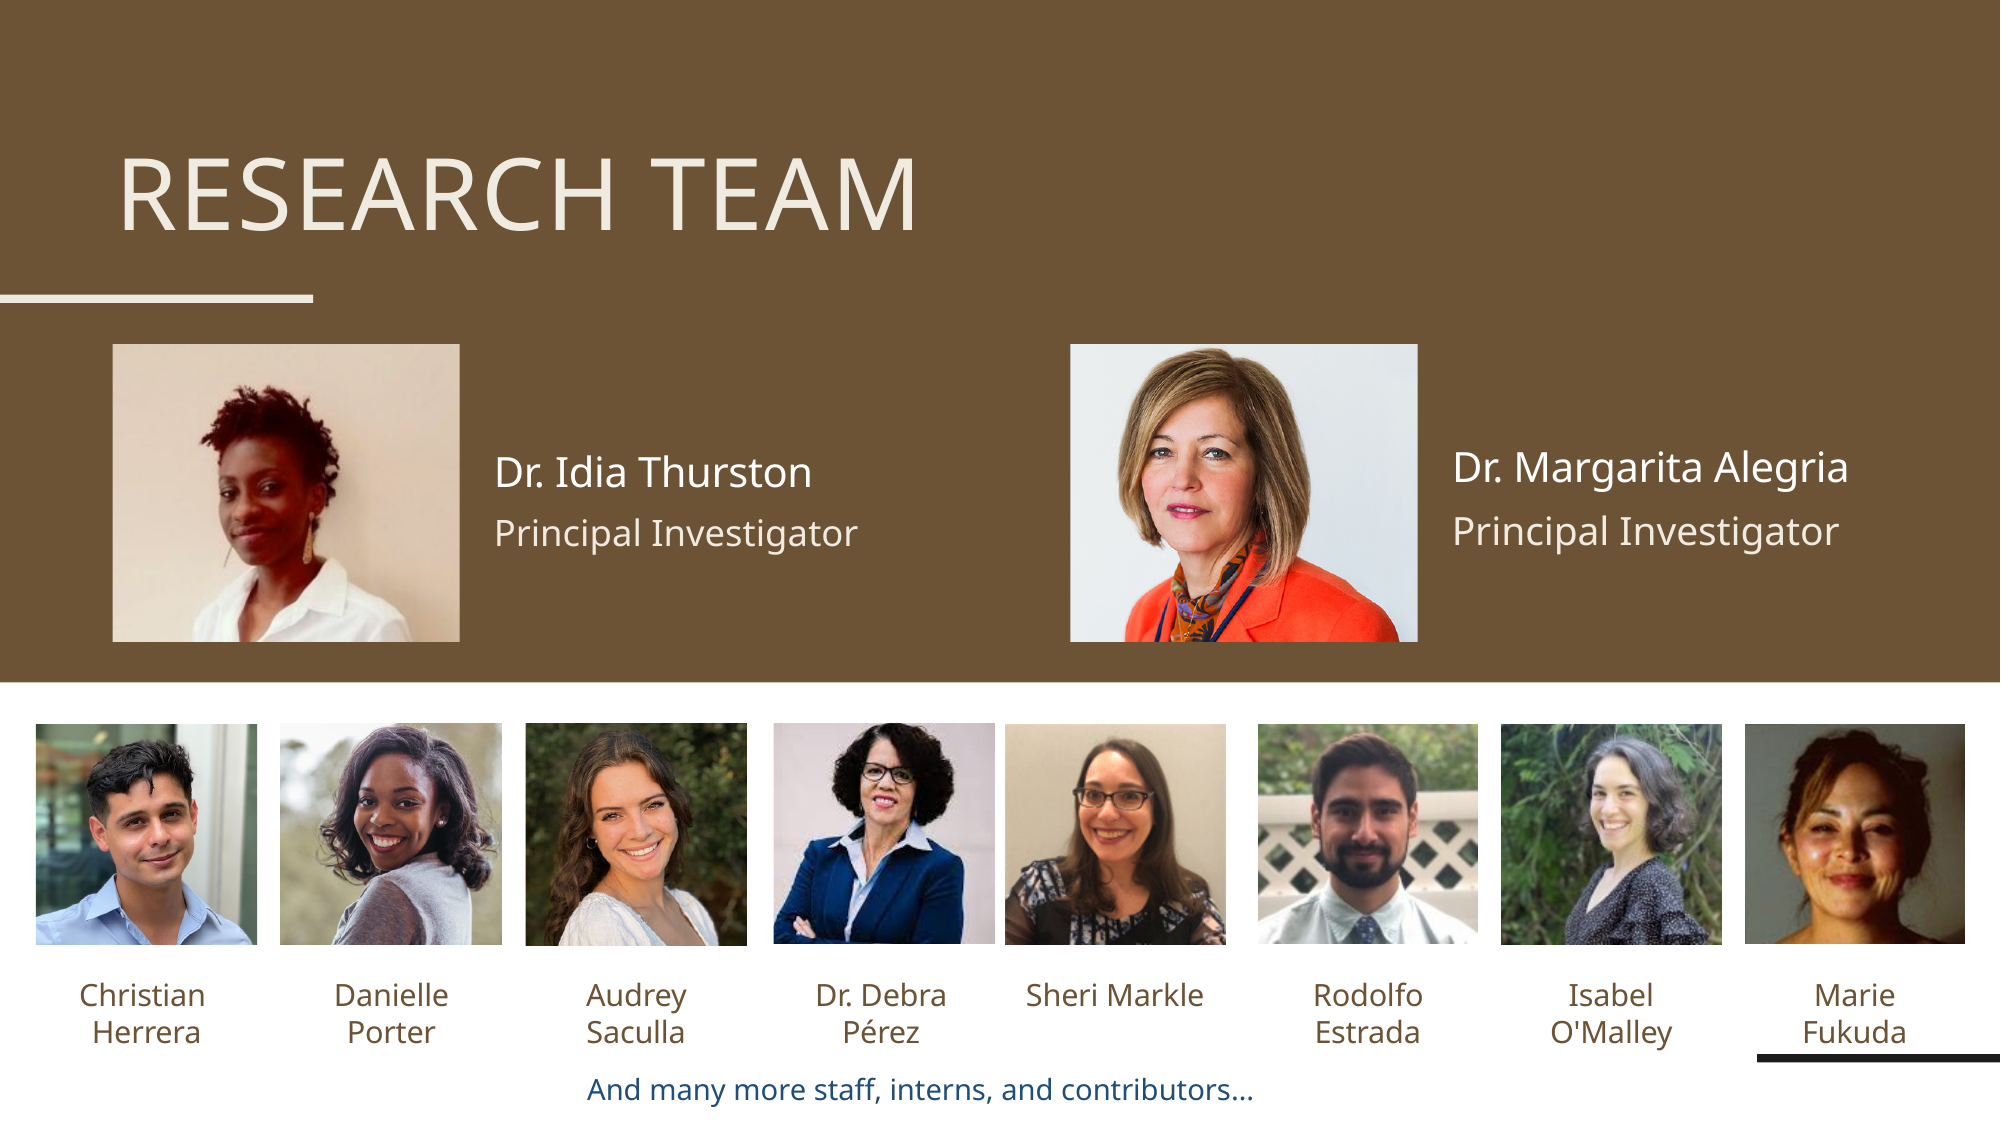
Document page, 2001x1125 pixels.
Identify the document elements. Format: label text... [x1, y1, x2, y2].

text_box [0, 0, 2000, 683]
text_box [493, 445, 944, 550]
text_box [1757, 1054, 2000, 1063]
text_box Sheri Markle [1025, 976, 1206, 1013]
picture [35, 724, 258, 945]
text_box Marie Fukuda [1764, 976, 1945, 1050]
text_box And many more staff, interns, and contributors… [572, 1063, 2000, 1114]
picture [280, 723, 503, 945]
picture [1258, 724, 1478, 944]
picture [1501, 724, 1722, 945]
text_box Isabel O'Malley [1521, 976, 1702, 1050]
picture [112, 344, 460, 642]
text_box Rodolfo Estrada [1277, 976, 1459, 1050]
text_box Audrey Saculla [546, 976, 727, 1050]
text_box Danielle Porter [301, 976, 482, 1050]
picture [1070, 344, 1418, 642]
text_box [1451, 440, 1932, 549]
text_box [0, 130, 1889, 303]
picture [1745, 724, 1965, 944]
text_box Christian Herrera [56, 976, 237, 1050]
picture [525, 723, 747, 946]
picture [1005, 724, 1226, 945]
text_box Dr. Debra Pérez [790, 976, 972, 1050]
picture [773, 723, 995, 944]
